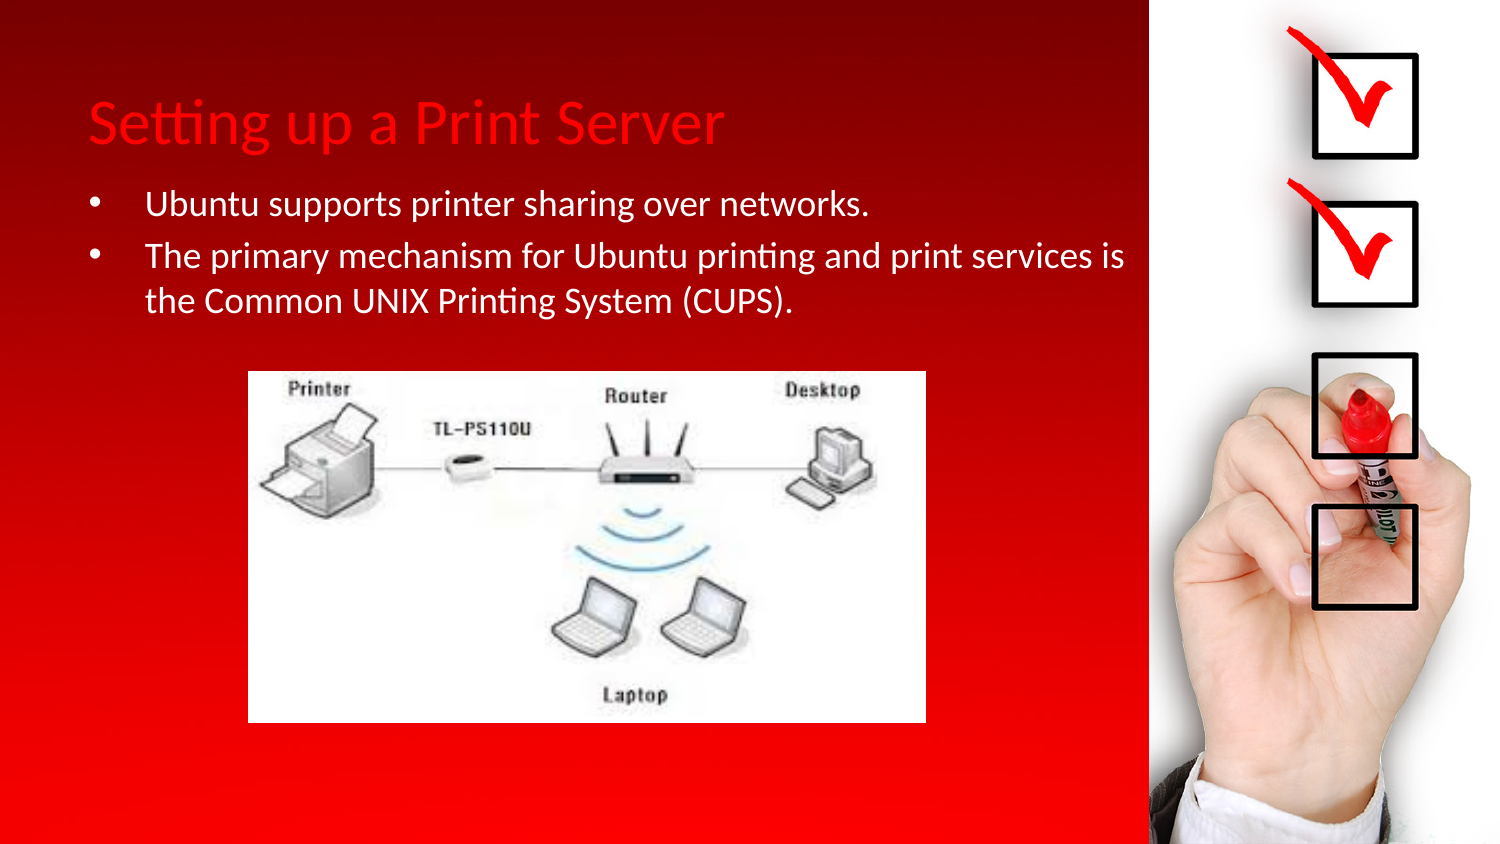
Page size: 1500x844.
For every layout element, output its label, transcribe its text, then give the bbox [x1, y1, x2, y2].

list Ubuntu supports printer sharing over networks. The primary mechanism for Ubuntu printing and print services is the Common UNIX Printing System (CUPS). [73, 171, 1151, 748]
picture [0, 0, 1500, 844]
title Setting up a Print Server [73, 71, 1151, 166]
